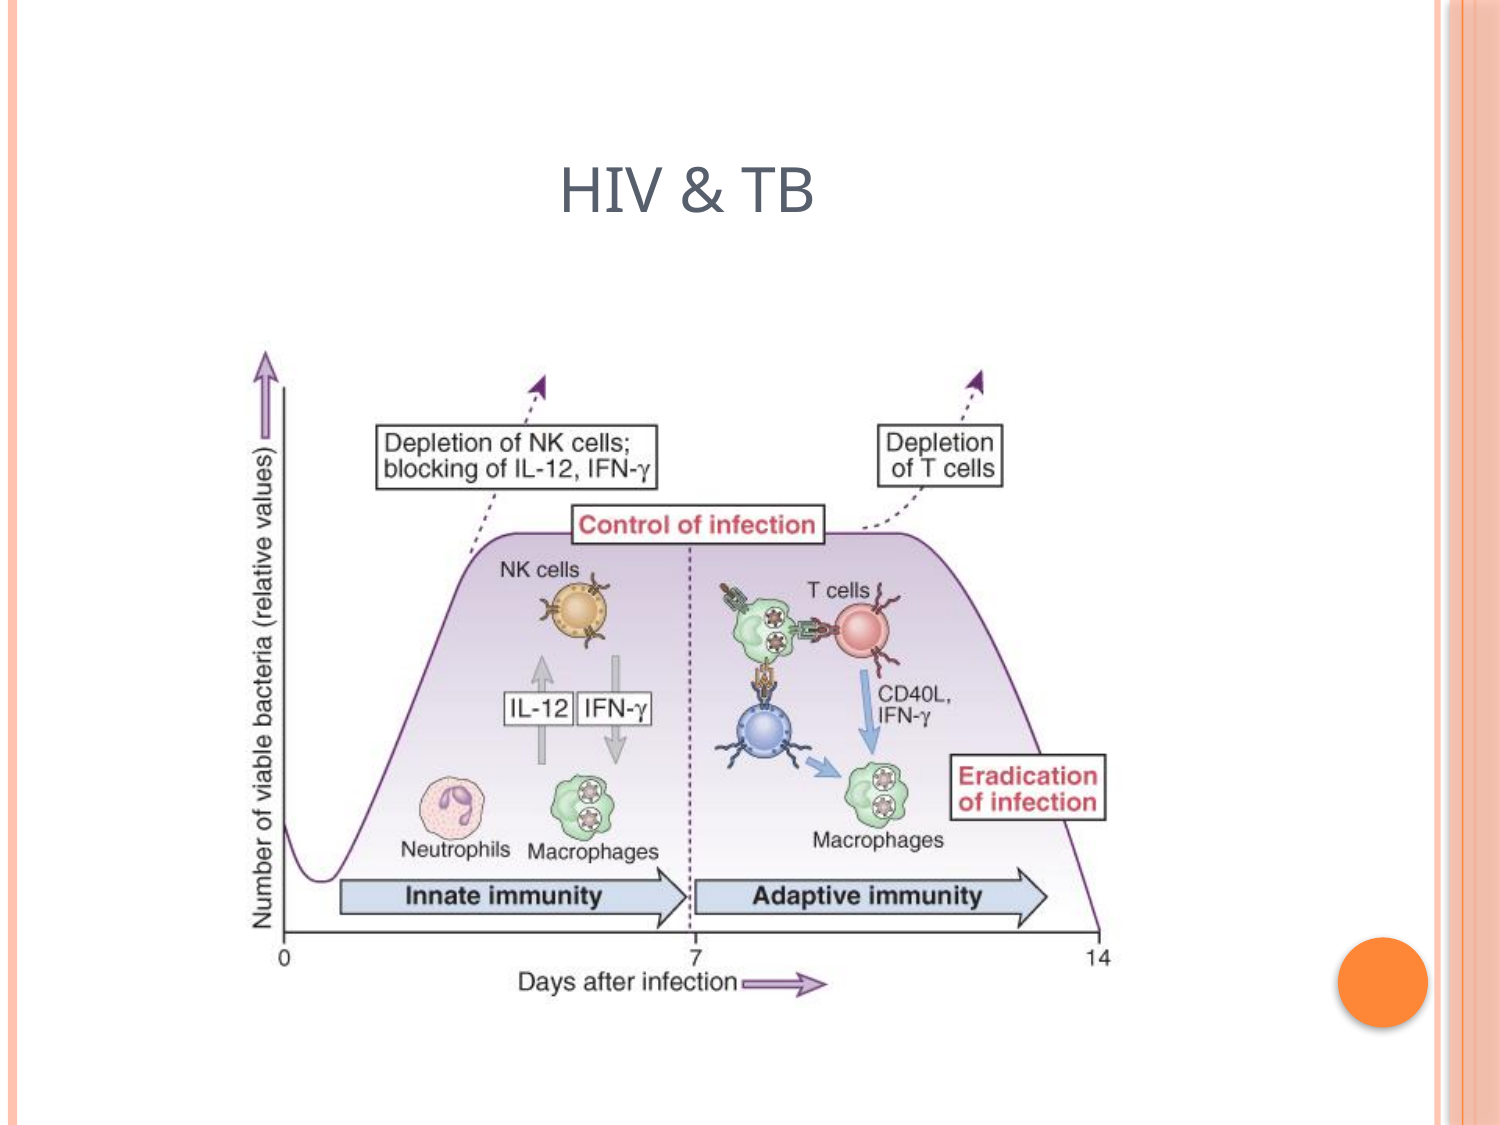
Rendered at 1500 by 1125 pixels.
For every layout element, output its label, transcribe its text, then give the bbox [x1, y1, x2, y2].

title HIV & TB [75, 45, 1300, 233]
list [220, 315, 1155, 1009]
